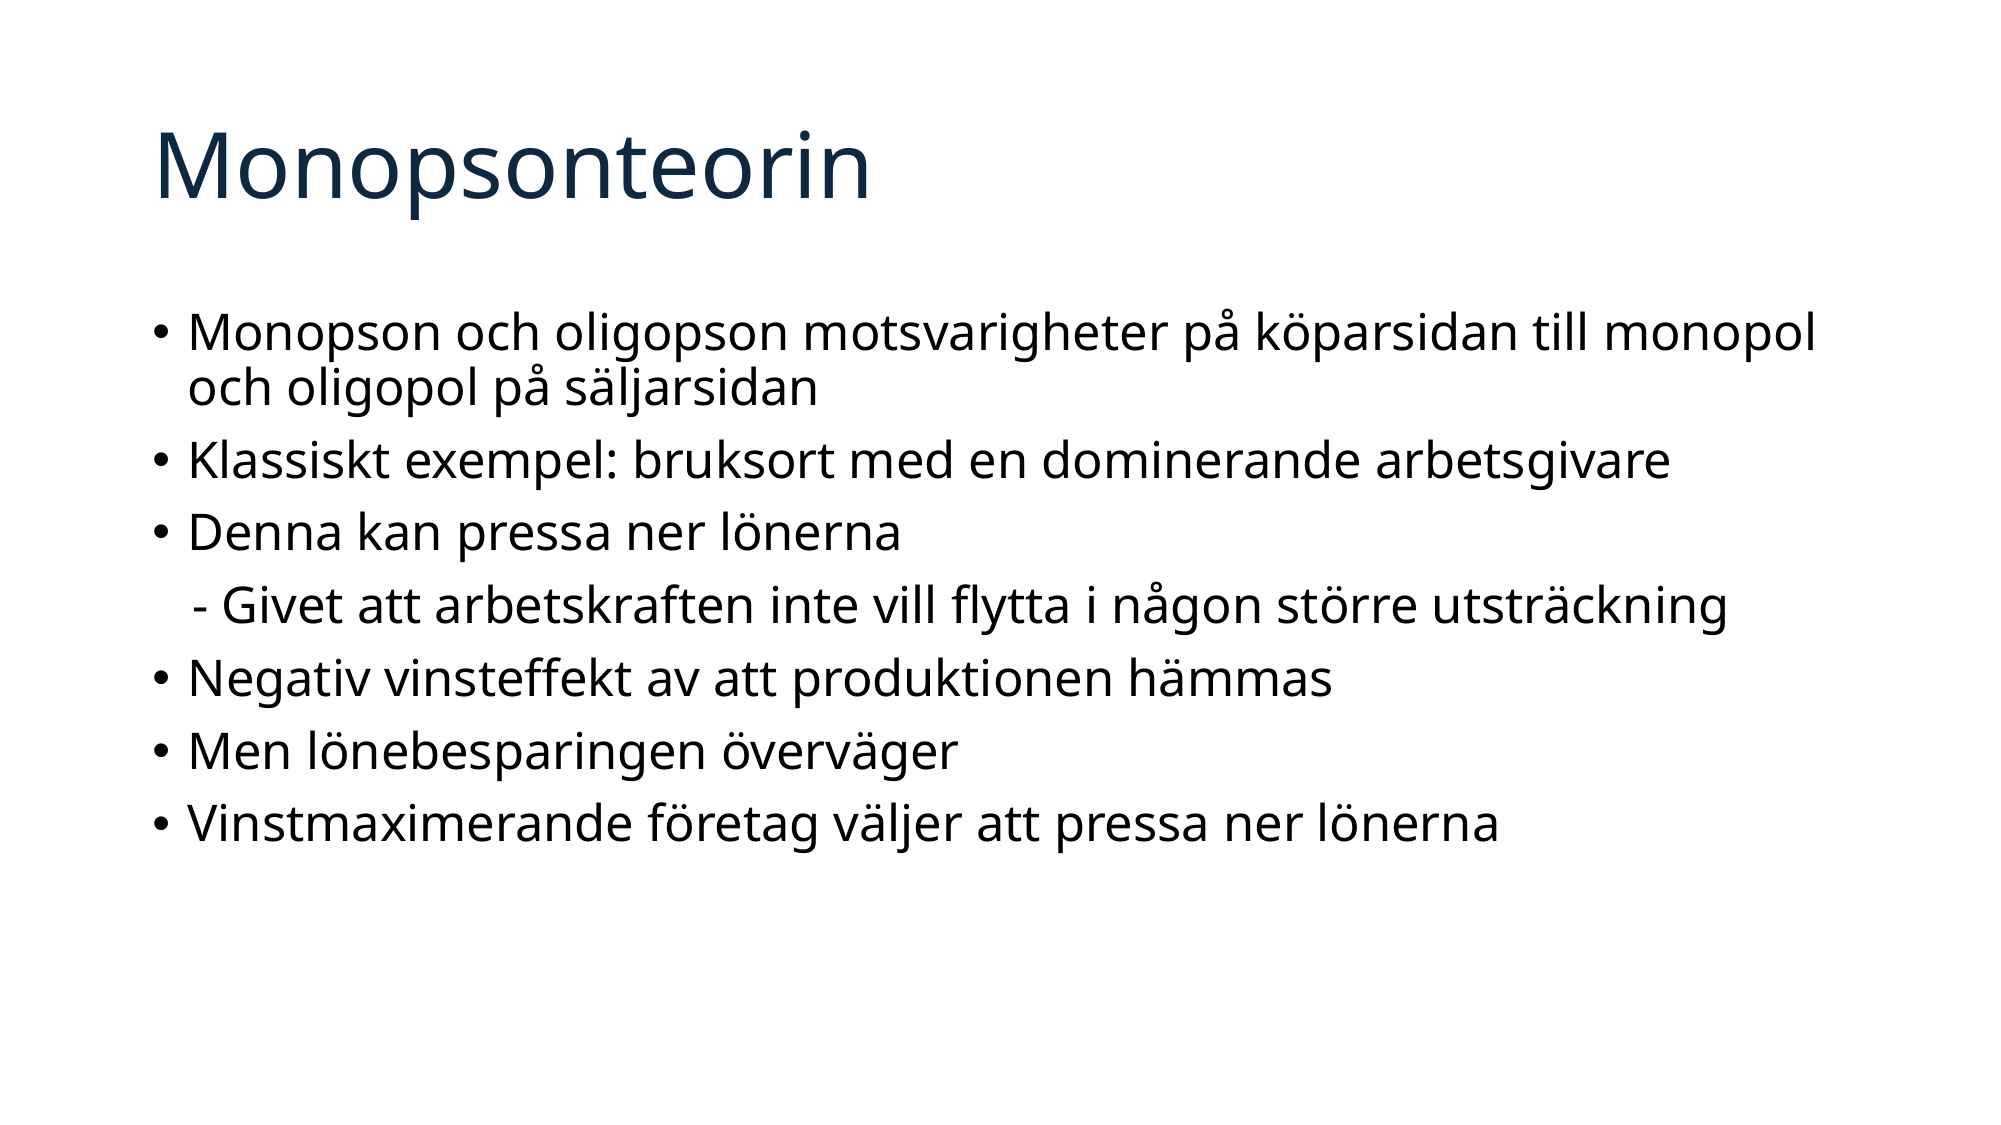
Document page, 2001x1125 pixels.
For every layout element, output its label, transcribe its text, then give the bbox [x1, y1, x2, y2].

title Monopsonteorin [137, 59, 1863, 278]
list Monopson och oligopson motsvarigheter på köparsidan till monopol och oligopol på säljarsidan Klassiskt exempel: bruksort med en dominerande arbetsgivare Denna kan pressa ner lönerna - Givet att arbetskraften inte vill flytta i någon större utsträckning Negativ vinsteffekt av att produktionen hämmas Men lönebesparingen överväger Vinstmaximerande företag väljer att pressa ner lönerna [137, 299, 1863, 1014]
